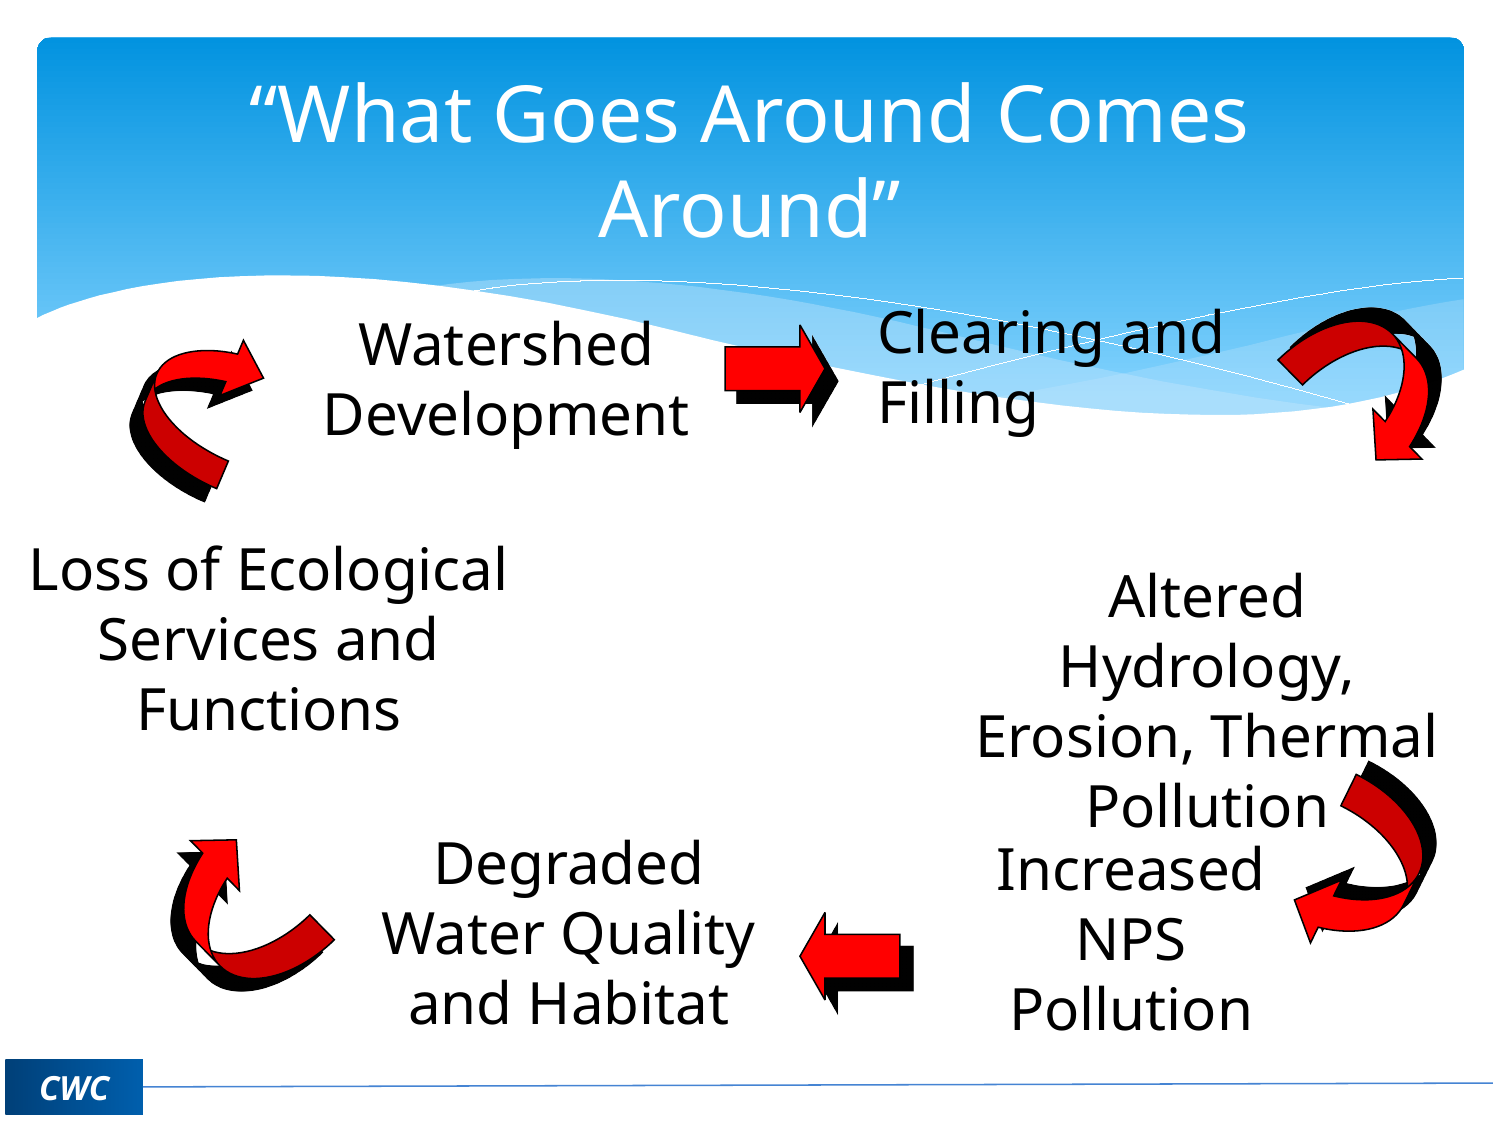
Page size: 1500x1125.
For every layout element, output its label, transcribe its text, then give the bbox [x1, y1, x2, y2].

text_box [799, 912, 900, 1000]
text_box [725, 324, 826, 413]
text_box Increased NPS Pollution [949, 825, 1313, 1050]
text_box Watershed Development [300, 299, 713, 455]
title “What Goes Around Comes Around” [75, 55, 1425, 261]
text_box Clearing and Filling [862, 287, 1288, 443]
text_box [1294, 774, 1423, 943]
text_box Loss of Ecological Services and Functions [0, 525, 538, 750]
text_box Altered Hydrology, Erosion, Thermal Pollution [949, 551, 1465, 847]
text_box [142, 340, 264, 489]
text_box [1278, 321, 1429, 460]
text_box Degraded Water Quality and Habitat [337, 819, 800, 1044]
text_box [183, 839, 335, 979]
